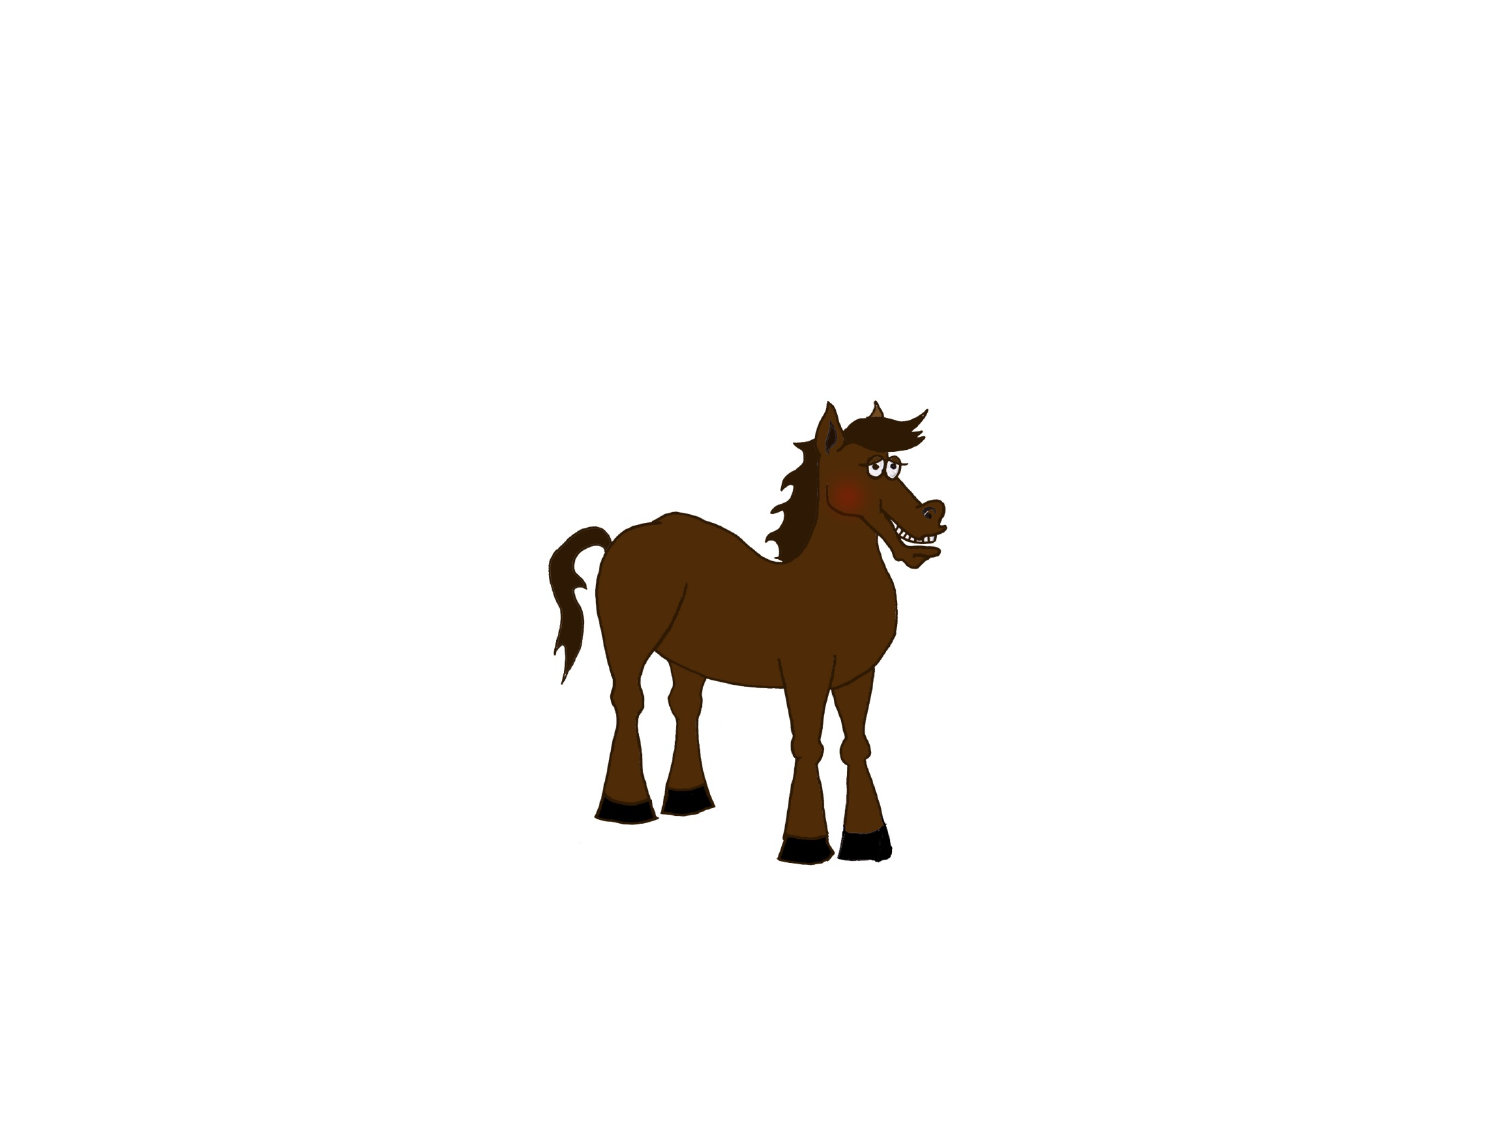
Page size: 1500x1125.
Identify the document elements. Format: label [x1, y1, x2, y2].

list [542, 397, 957, 871]
